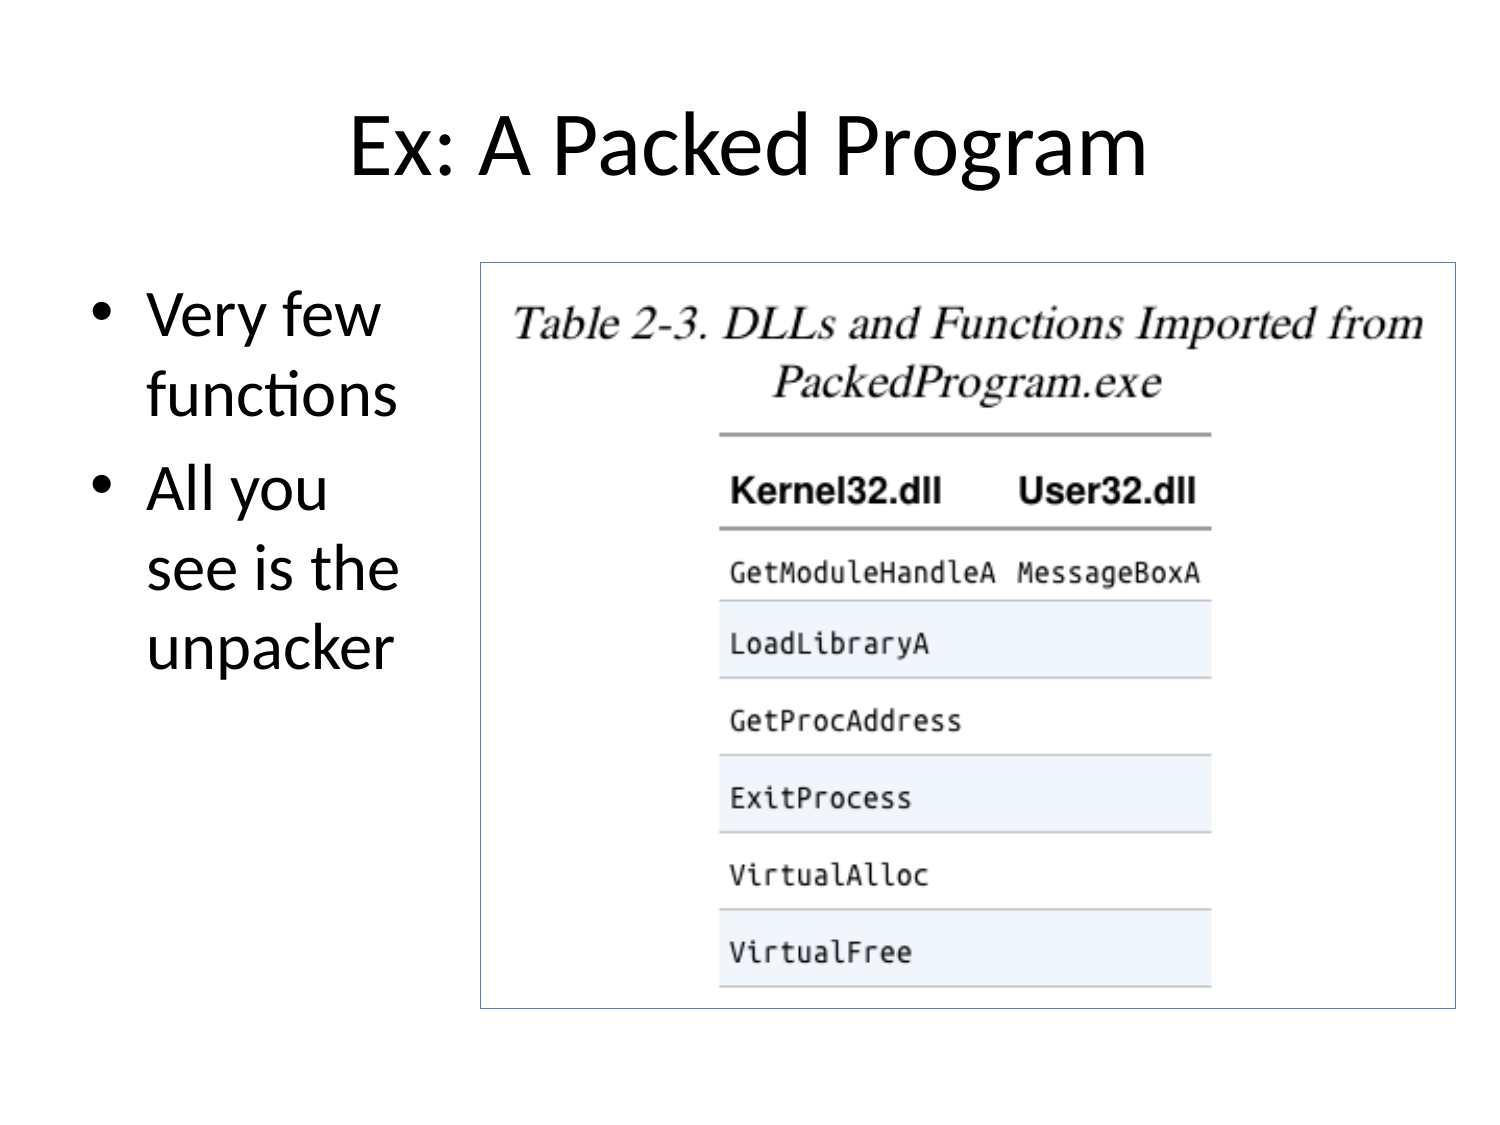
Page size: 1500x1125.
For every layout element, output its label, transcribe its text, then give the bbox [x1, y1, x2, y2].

picture [480, 262, 1456, 1009]
title Ex: A Packed Program [75, 45, 1425, 233]
list Very few functions All you see is the unpacker [75, 262, 447, 1005]
